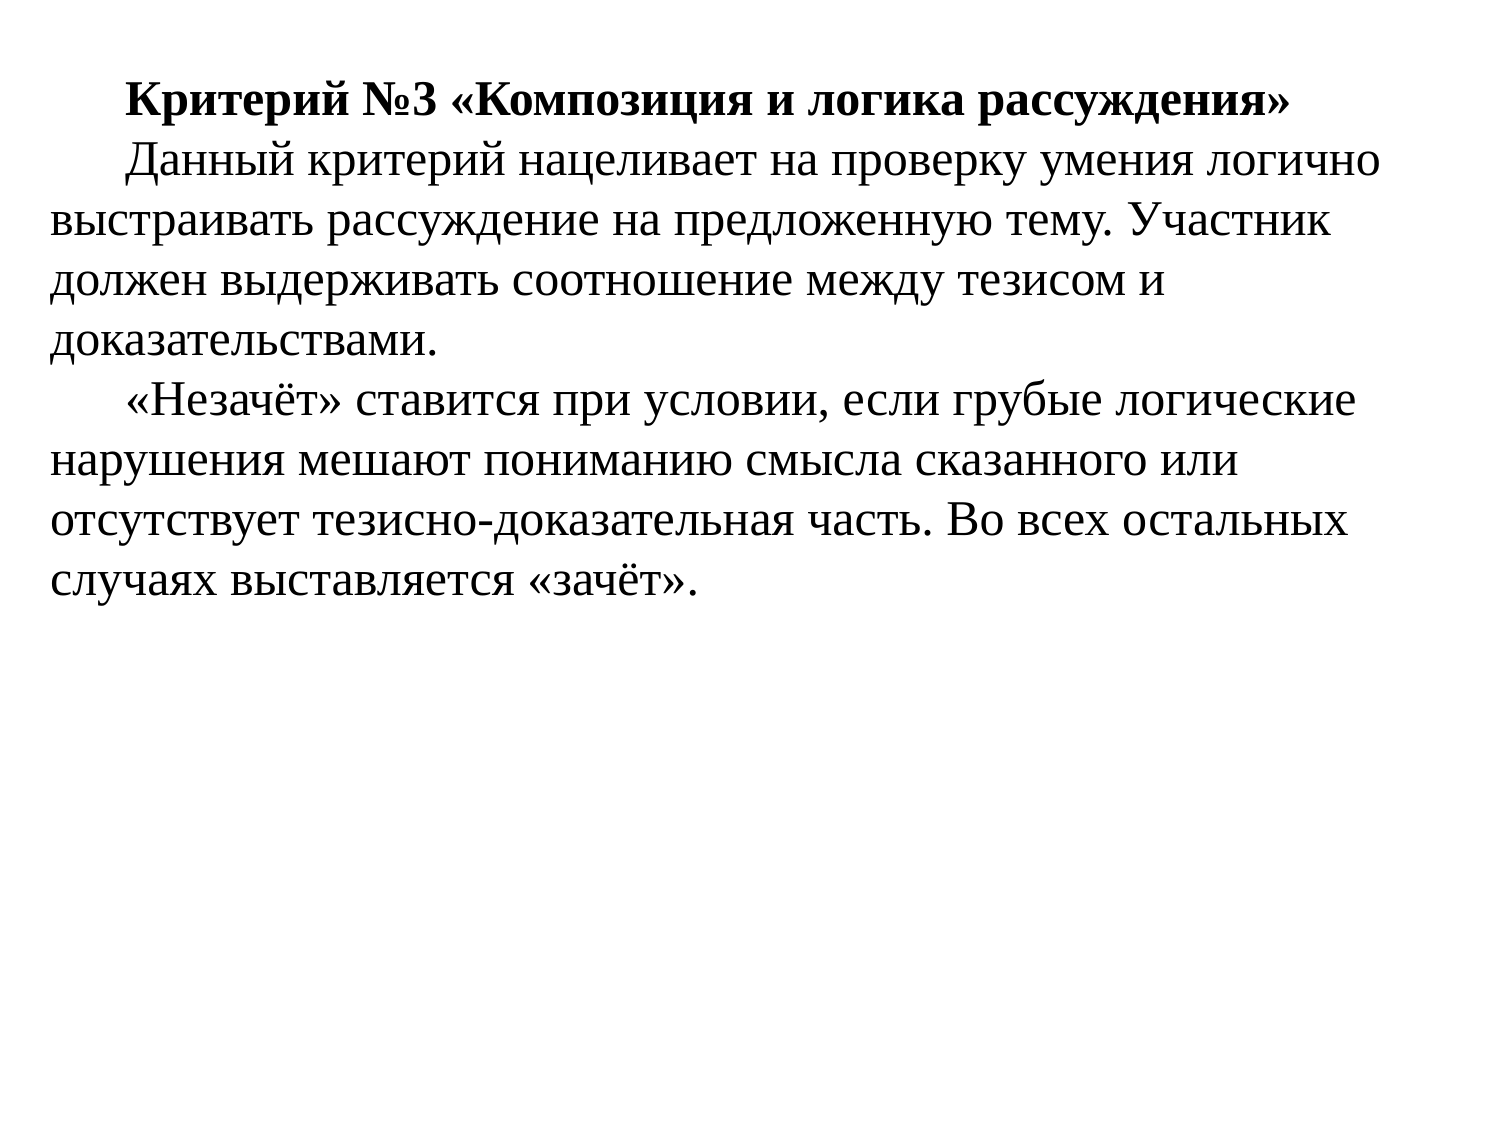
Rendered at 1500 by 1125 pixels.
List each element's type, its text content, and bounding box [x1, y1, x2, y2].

text_box Критерий №3 «Композиция и логика рассуждения» Данный критерий нацеливает на проверку умения логично выстраивать рассуждение на предложенную тему. Участник должен выдерживать соотношение между тезисом и доказательствами. «Незачёт» ставится при условии, если грубые логические нарушения мешают пониманию смысла сказанного или отсутствует тезисно-доказательная часть. Во всех остальных случаях выставляется «зачёт». [35, 58, 1442, 614]
